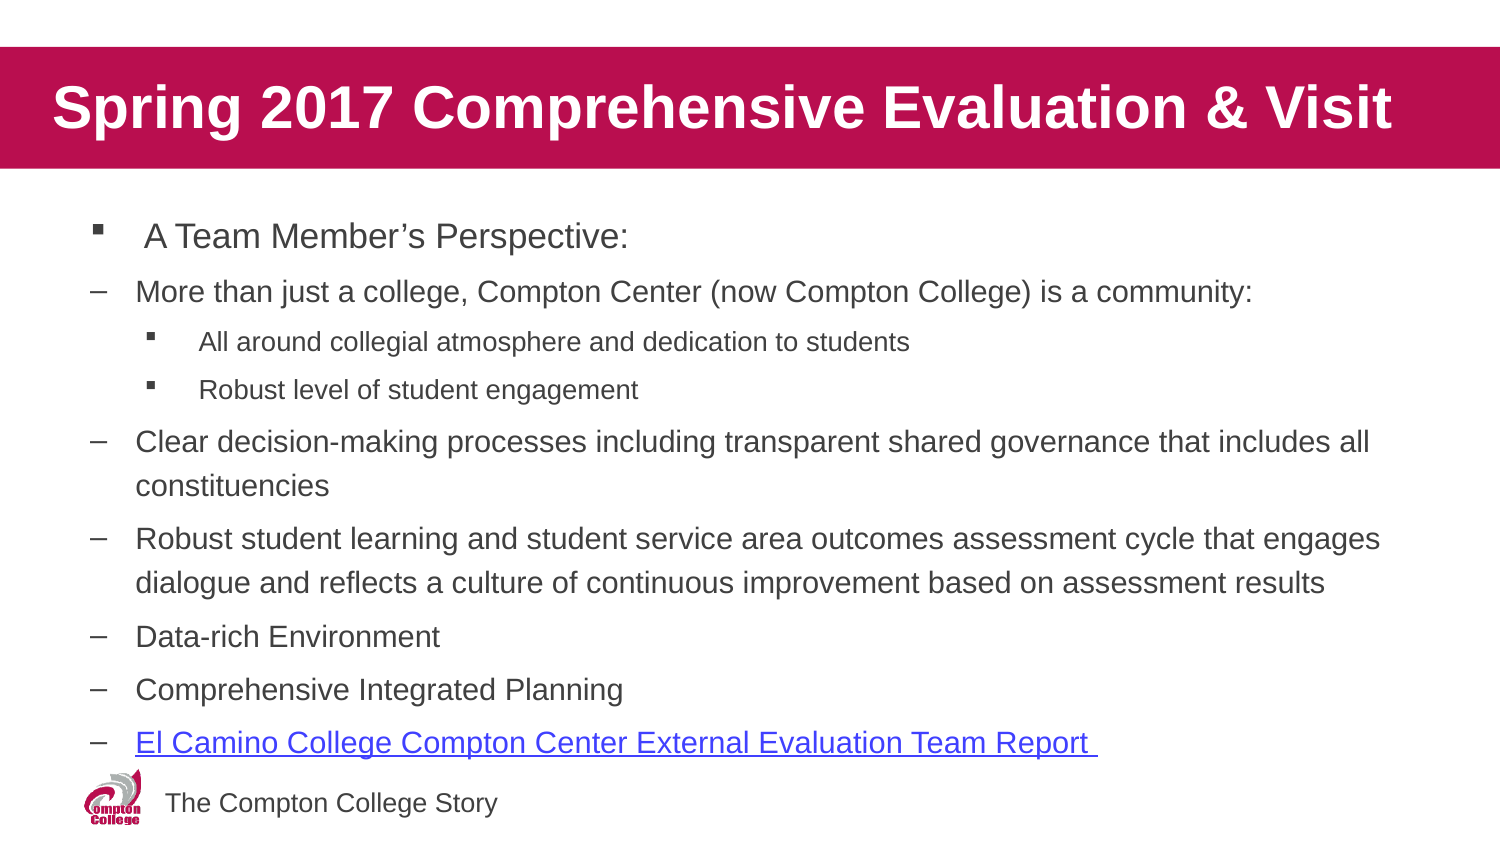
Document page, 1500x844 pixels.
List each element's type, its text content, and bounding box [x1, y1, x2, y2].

list A Team Member’s Perspective: More than just a college, Compton Center (now Compton College) is a community: All around collegial atmosphere and dedication to students Robust level of student engagement Clear decision-making processes including transparent shared governance that includes all constituencies Robust student learning and student service area outcomes assessment cycle that engages dialogue and reflects a culture of continuous improvement based on assessment results Data-rich Environment Comprehensive Integrated Planning El Camino College Compton Center External Evaluation Team Report [75, 196, 1450, 772]
picture [84, 772, 141, 825]
title Spring 2017 Comprehensive Evaluation & Visit [37, 33, 1500, 175]
